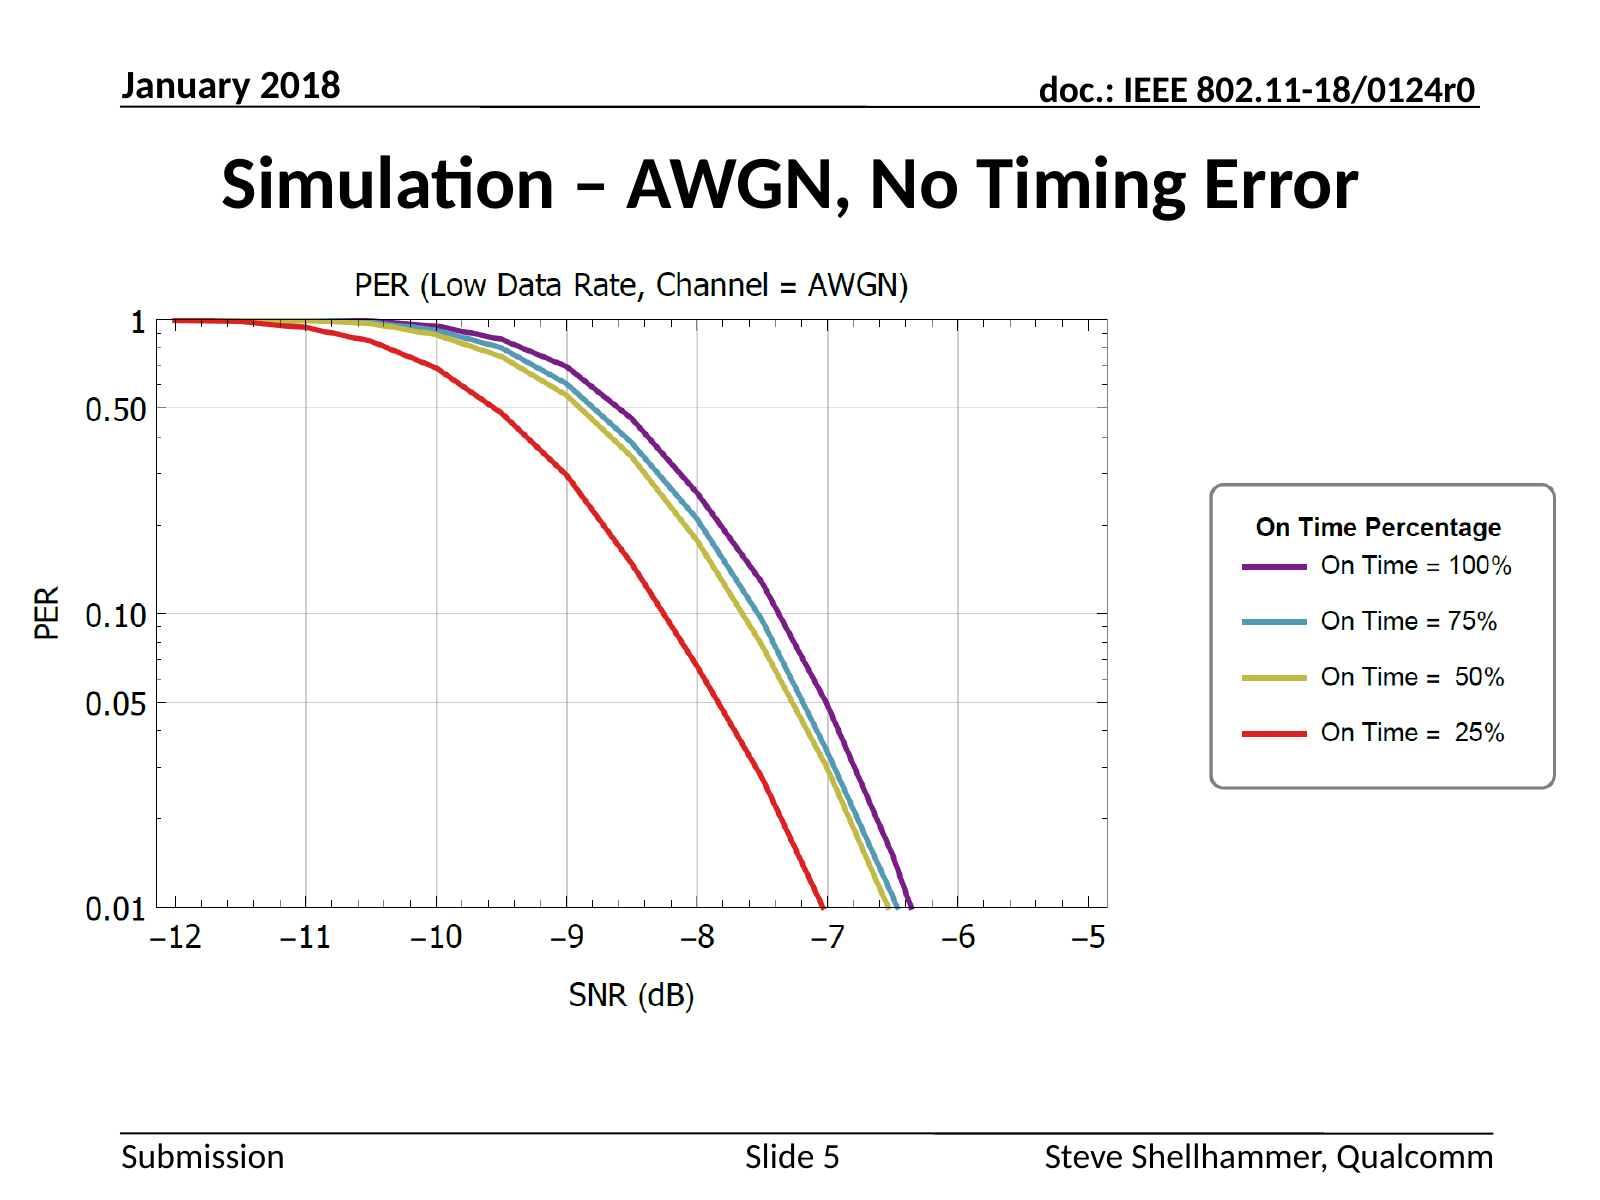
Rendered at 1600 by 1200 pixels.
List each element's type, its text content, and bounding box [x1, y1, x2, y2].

title Simulation – AWGN, No Timing Error [119, 119, 1480, 238]
slide_number Slide 5 [733, 1132, 854, 1197]
picture [21, 251, 1565, 1023]
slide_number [121, 58, 451, 107]
footer Steve Shellhammer, Qualcomm [937, 1132, 1495, 1174]
